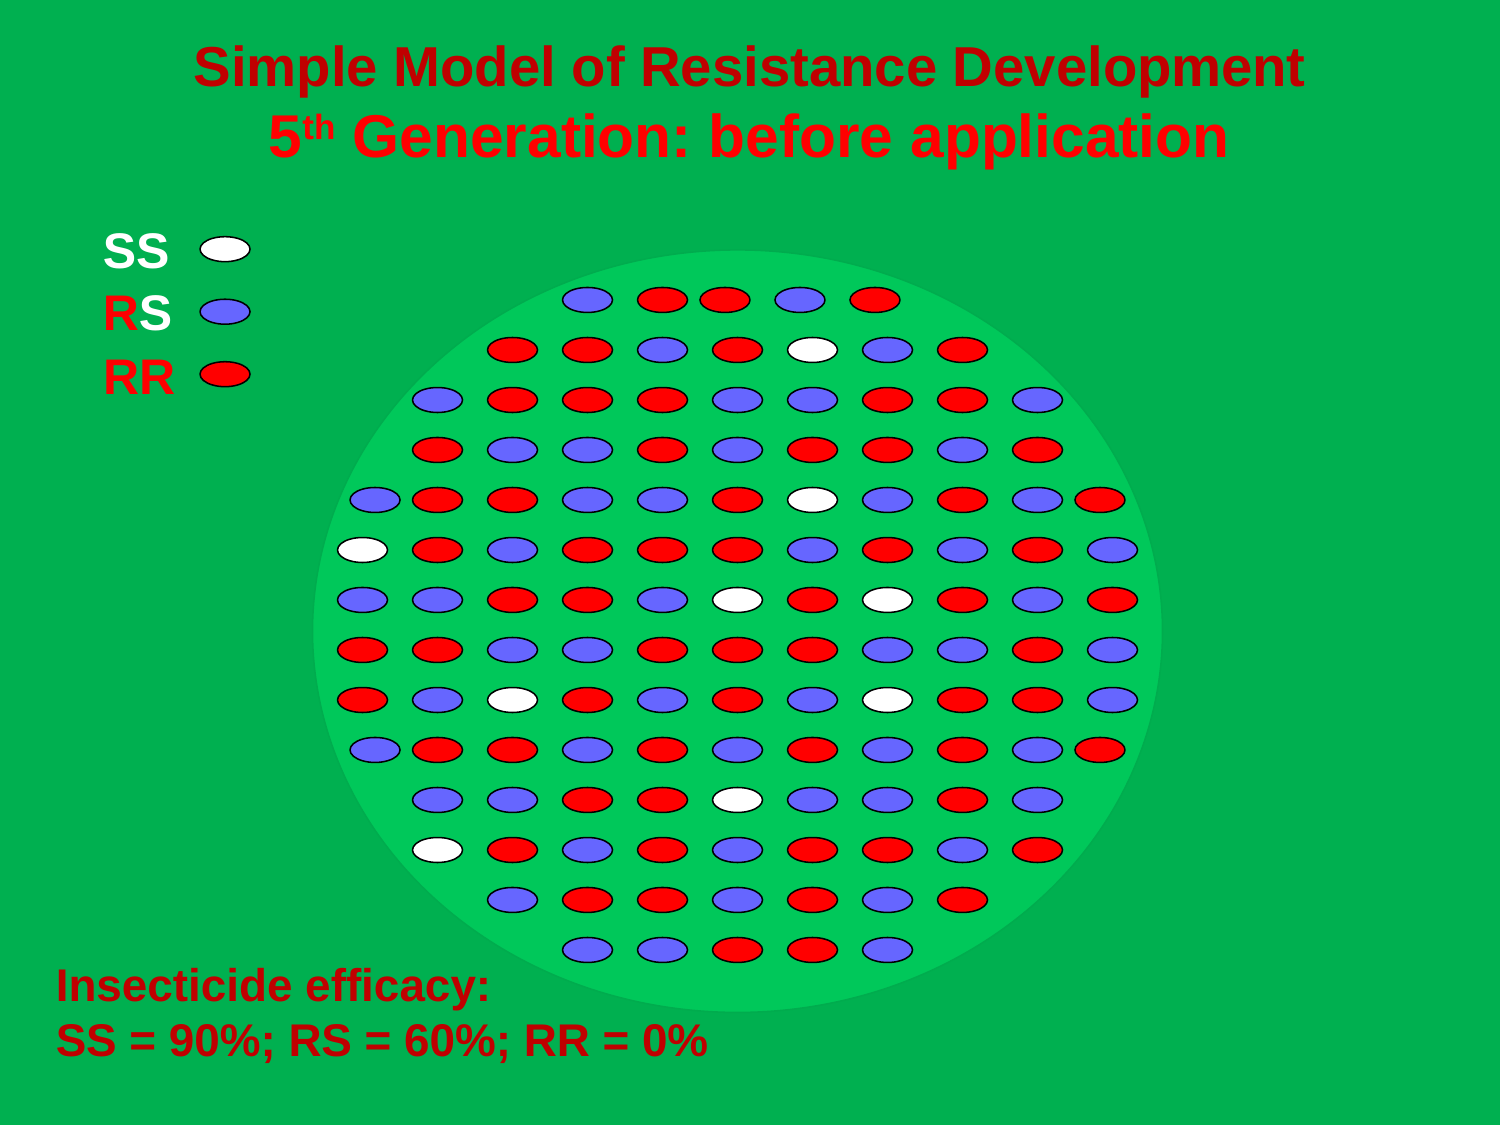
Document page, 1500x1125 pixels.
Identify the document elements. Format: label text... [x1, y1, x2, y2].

text_box [774, 287, 826, 313]
text_box [862, 937, 913, 963]
text_box [637, 887, 688, 913]
text_box [487, 887, 538, 913]
text_box [699, 287, 751, 313]
text_box [712, 337, 763, 363]
text_box Simple Model of Resistance Development 5th Generation: before application [74, 24, 1425, 175]
text_box RS [88, 273, 188, 336]
text_box [563, 937, 612, 948]
text_box [712, 787, 763, 813]
text_box [412, 687, 463, 713]
text_box [487, 587, 538, 613]
text_box RR [88, 336, 191, 412]
text_box [787, 637, 838, 663]
text_box [1087, 637, 1138, 663]
text_box [337, 637, 388, 663]
text_box [1012, 787, 1063, 813]
text_box [937, 337, 988, 363]
text_box [849, 287, 901, 313]
text_box [562, 487, 613, 513]
text_box [787, 337, 838, 363]
text_box [862, 737, 913, 763]
text_box [787, 937, 838, 963]
text_box [562, 537, 613, 563]
text_box [562, 737, 613, 763]
text_box [862, 587, 913, 613]
text_box [937, 537, 988, 563]
text_box [412, 787, 463, 813]
text_box [562, 837, 613, 863]
text_box [937, 787, 988, 813]
text_box [638, 937, 687, 948]
text_box [487, 737, 538, 763]
text_box [862, 637, 913, 663]
text_box [787, 837, 838, 863]
text_box [562, 887, 613, 913]
text_box [712, 437, 763, 463]
text_box [712, 637, 763, 663]
text_box [337, 587, 388, 613]
text_box [637, 387, 688, 413]
text_box [487, 787, 538, 813]
text_box [712, 537, 763, 563]
text_box [637, 337, 688, 363]
text_box [712, 737, 763, 763]
text_box [1087, 587, 1138, 613]
text_box [712, 387, 763, 413]
text_box [1012, 587, 1063, 613]
text_box [787, 387, 838, 413]
text_box [637, 487, 688, 513]
text_box [862, 837, 913, 863]
text_box [487, 687, 538, 713]
text_box [862, 337, 913, 363]
text_box [562, 337, 613, 363]
text_box [1012, 537, 1063, 563]
text_box [937, 887, 988, 913]
text_box [637, 587, 688, 613]
text_box [350, 487, 401, 513]
text_box [412, 587, 463, 613]
text_box [712, 837, 763, 863]
text_box [412, 637, 463, 663]
text_box [200, 361, 251, 387]
text_box [562, 687, 613, 713]
text_box [562, 587, 613, 613]
text_box [787, 487, 838, 513]
text_box [412, 537, 463, 563]
text_box [1012, 487, 1063, 513]
text_box [862, 887, 913, 913]
text_box [712, 487, 763, 513]
text_box [1012, 387, 1063, 413]
text_box [487, 537, 538, 563]
text_box [562, 437, 613, 463]
text_box [787, 437, 838, 463]
text_box [487, 637, 538, 663]
text_box [712, 687, 763, 713]
text_box [787, 687, 838, 713]
text_box [862, 487, 913, 513]
text_box SS [88, 211, 185, 273]
text_box [637, 637, 688, 663]
text_box [487, 337, 538, 363]
text_box [712, 587, 763, 613]
text_box [862, 687, 913, 713]
text_box [412, 387, 463, 413]
text_box [412, 837, 463, 863]
text_box [787, 887, 838, 913]
text_box [337, 687, 388, 713]
text_box [412, 737, 463, 763]
text_box [1012, 687, 1063, 713]
text_box [862, 387, 913, 413]
text_box [637, 837, 688, 863]
text_box [1087, 537, 1138, 563]
text_box [937, 587, 988, 613]
text_box [412, 437, 463, 463]
text_box [637, 687, 688, 713]
text_box [562, 787, 613, 813]
text_box [937, 737, 988, 763]
text_box [562, 387, 613, 413]
text_box [713, 937, 763, 963]
text_box [200, 236, 251, 262]
text_box [862, 437, 913, 463]
text_box [350, 737, 401, 763]
text_box [937, 687, 988, 713]
text_box [787, 787, 838, 813]
text_box [637, 537, 688, 563]
text_box [1074, 737, 1126, 763]
text_box [1012, 437, 1063, 463]
text_box [862, 537, 913, 563]
text_box [487, 837, 538, 863]
text_box [562, 637, 613, 663]
text_box [637, 787, 688, 813]
text_box [787, 587, 838, 613]
text_box [487, 437, 538, 463]
text_box [787, 737, 838, 763]
text_box [712, 887, 763, 913]
text_box [637, 737, 688, 763]
text_box [862, 787, 913, 813]
text_box [1087, 687, 1138, 713]
text_box [787, 537, 838, 563]
text_box Insecticide efficacy: SS = 90%; RS = 60%; RR = 0% [41, 948, 724, 1074]
text_box [637, 287, 688, 313]
text_box [937, 387, 988, 413]
text_box [200, 299, 251, 325]
text_box [937, 637, 988, 663]
text_box [1074, 487, 1126, 513]
text_box [637, 437, 688, 463]
text_box [487, 487, 538, 513]
text_box [937, 437, 988, 463]
text_box [1012, 837, 1063, 863]
text_box [562, 287, 613, 313]
text_box [1012, 737, 1063, 763]
text_box [937, 487, 988, 513]
text_box [312, 249, 1163, 1013]
text_box [412, 487, 463, 513]
text_box [487, 387, 538, 413]
text_box [1012, 637, 1063, 663]
text_box [337, 537, 388, 563]
text_box [937, 837, 988, 863]
